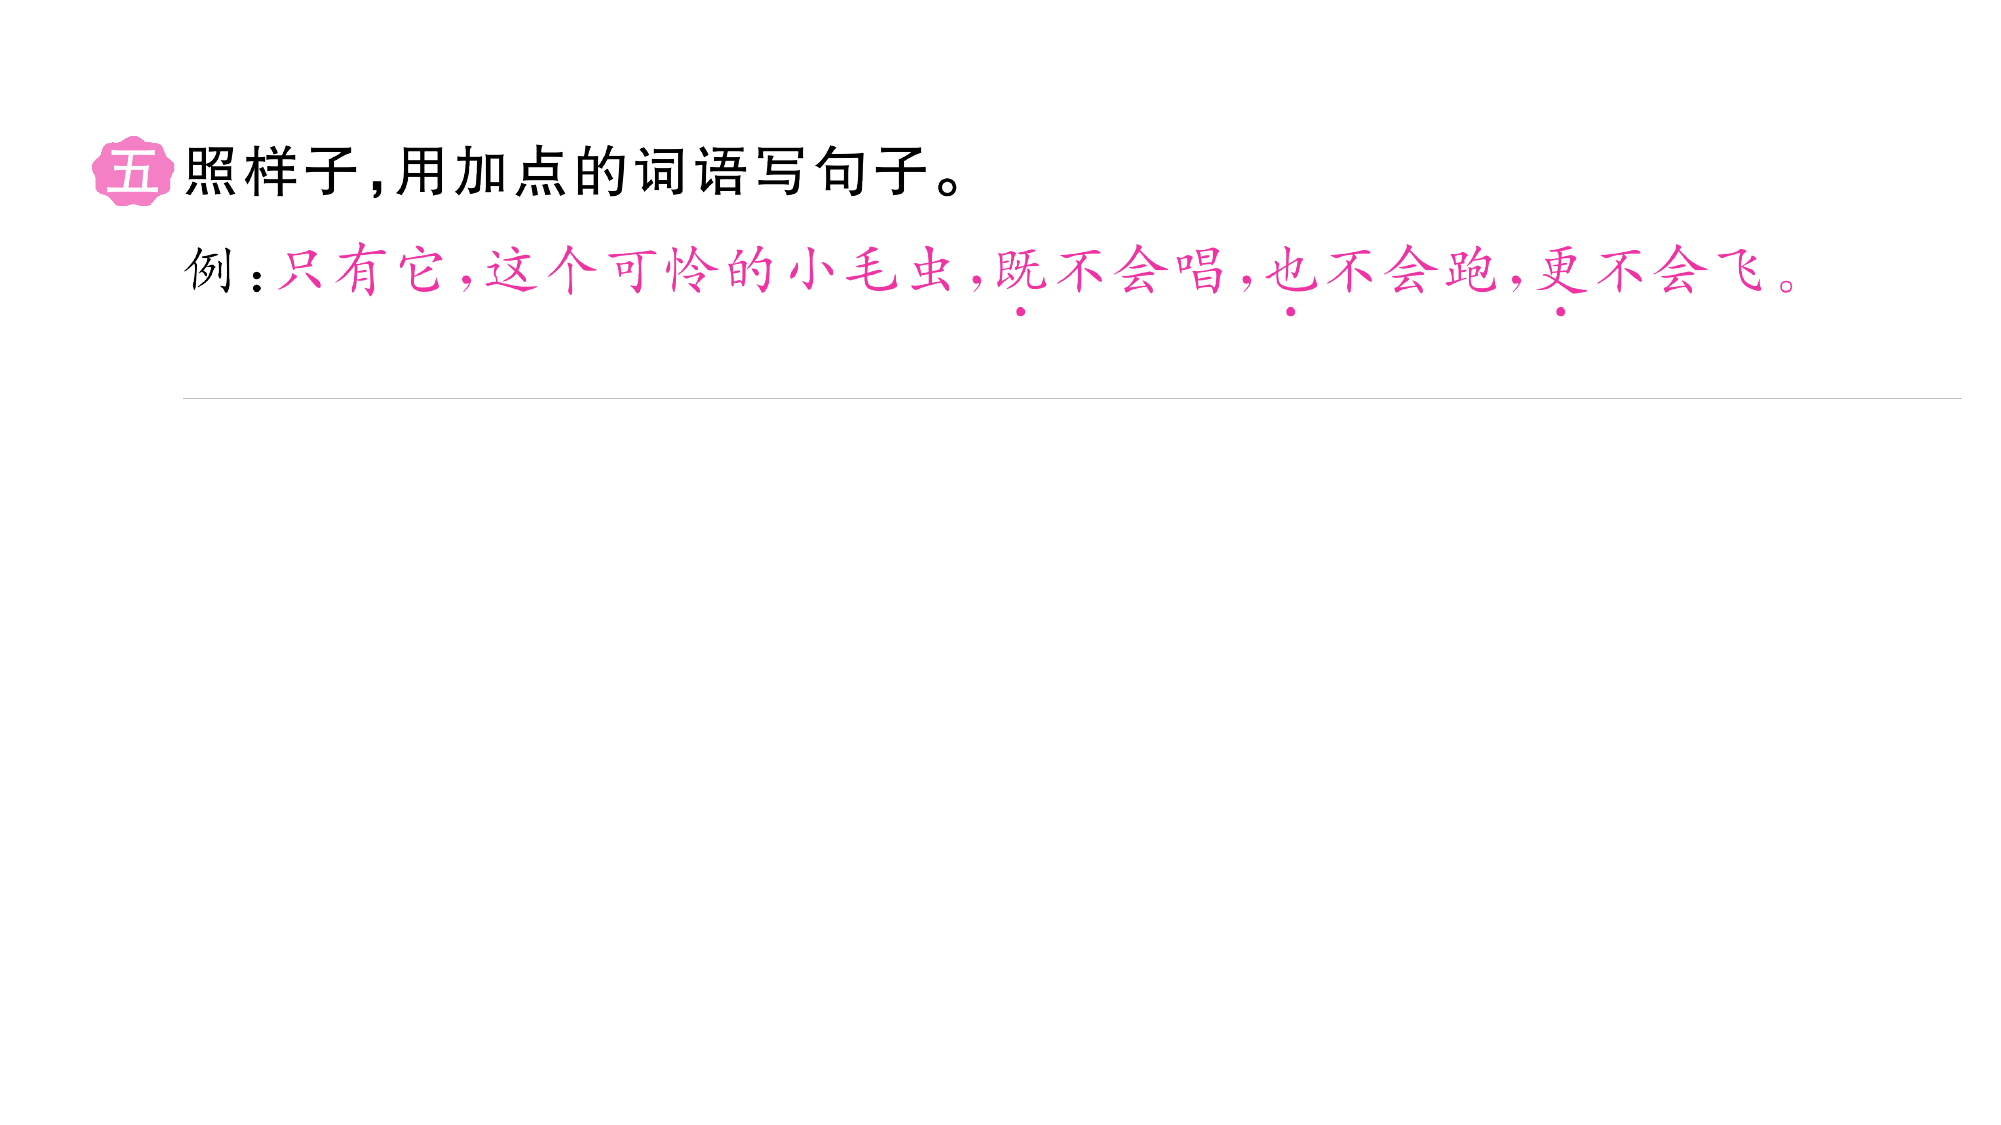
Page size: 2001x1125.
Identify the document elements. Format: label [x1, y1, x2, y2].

picture [88, 118, 1979, 413]
